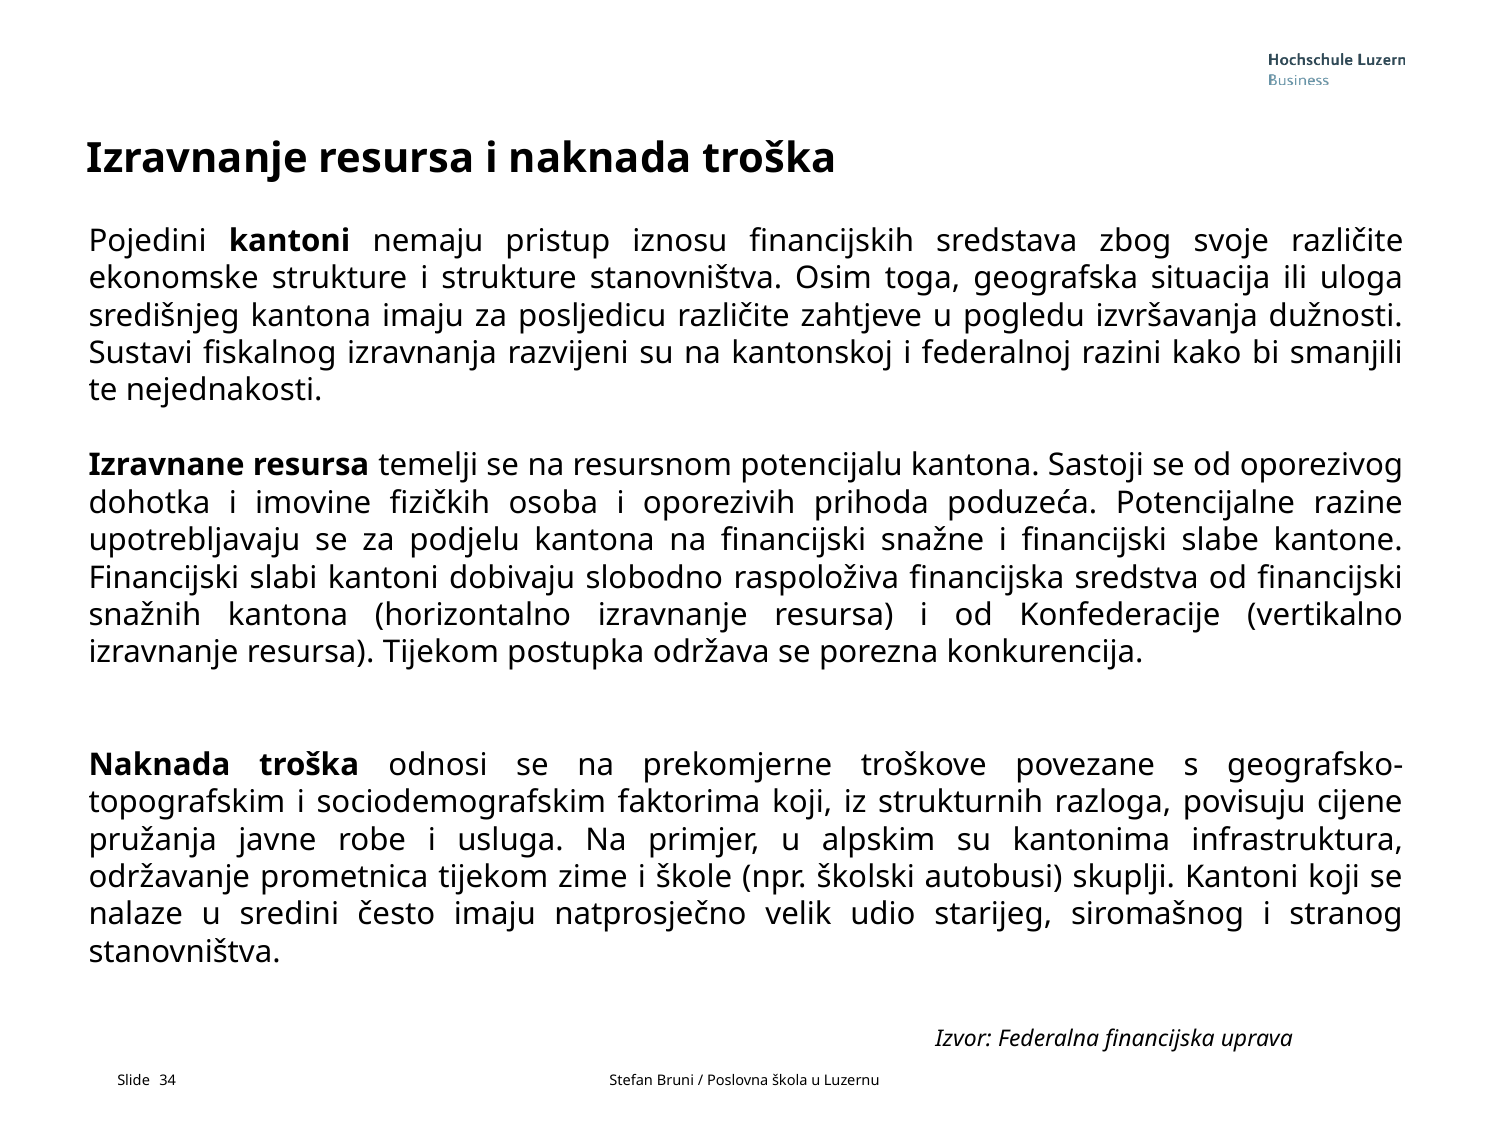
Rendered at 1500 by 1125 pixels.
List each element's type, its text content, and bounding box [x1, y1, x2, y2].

text_box Izvor: Federalna financijska uprava [920, 1015, 1417, 1058]
slide_number 34 Stefan Bruni / Poslovna škola u Luzernu [147, 1058, 1478, 1125]
list Pojedini kantoni nemaju pristup iznosu financijskih sredstava zbog svoje različite ekonomske strukture i strukture stanovništva. Osim toga, geografska situacija ili uloga središnjeg kantona imaju za posljedicu različite zahtjeve u pogledu izvršavanja dužnosti. Sustavi fiskalnog izravnanja razvijeni su na kantonskoj i federalnoj razini kako bi smanjili te nejednakosti. Izravnane resursa temelji se na resursnom potencijalu kantona. Sastoji se od oporezivog dohotka i imovine fizičkih osoba i oporezivih prihoda poduzeća. Potencijalne razine upotrebljavaju se za podjelu kantona na financijski snažne i financijski slabe kantone. Financijski slabi kantoni dobivaju slobodno raspoloživa financijska sredstva od financijski snažnih kantona (horizontalno izravnanje resursa) i od Konfederacije (vertikalno izravnanje resursa). Tijekom postupka održava se porezna konkurencija. Naknada troška odnosi se na prekomjerne troškove povezane s geografsko-topografskim i sociodemografskim faktorima koji, iz strukturnih razloga, povisuju cijene pružanja javne robe i usluga. Na primjer, u alpskim su kantonima infrastruktura, održavanje prometnica tijekom zime i škole (npr. školski autobusi) skuplji. Kantoni koji se nalaze u sredini često imaju natprosječno velik udio starijeg, siromašnog i stranog stanovništva. [76, 208, 1417, 1024]
text_box Izravnanje resursa i naknada troška [75, 50, 1416, 193]
